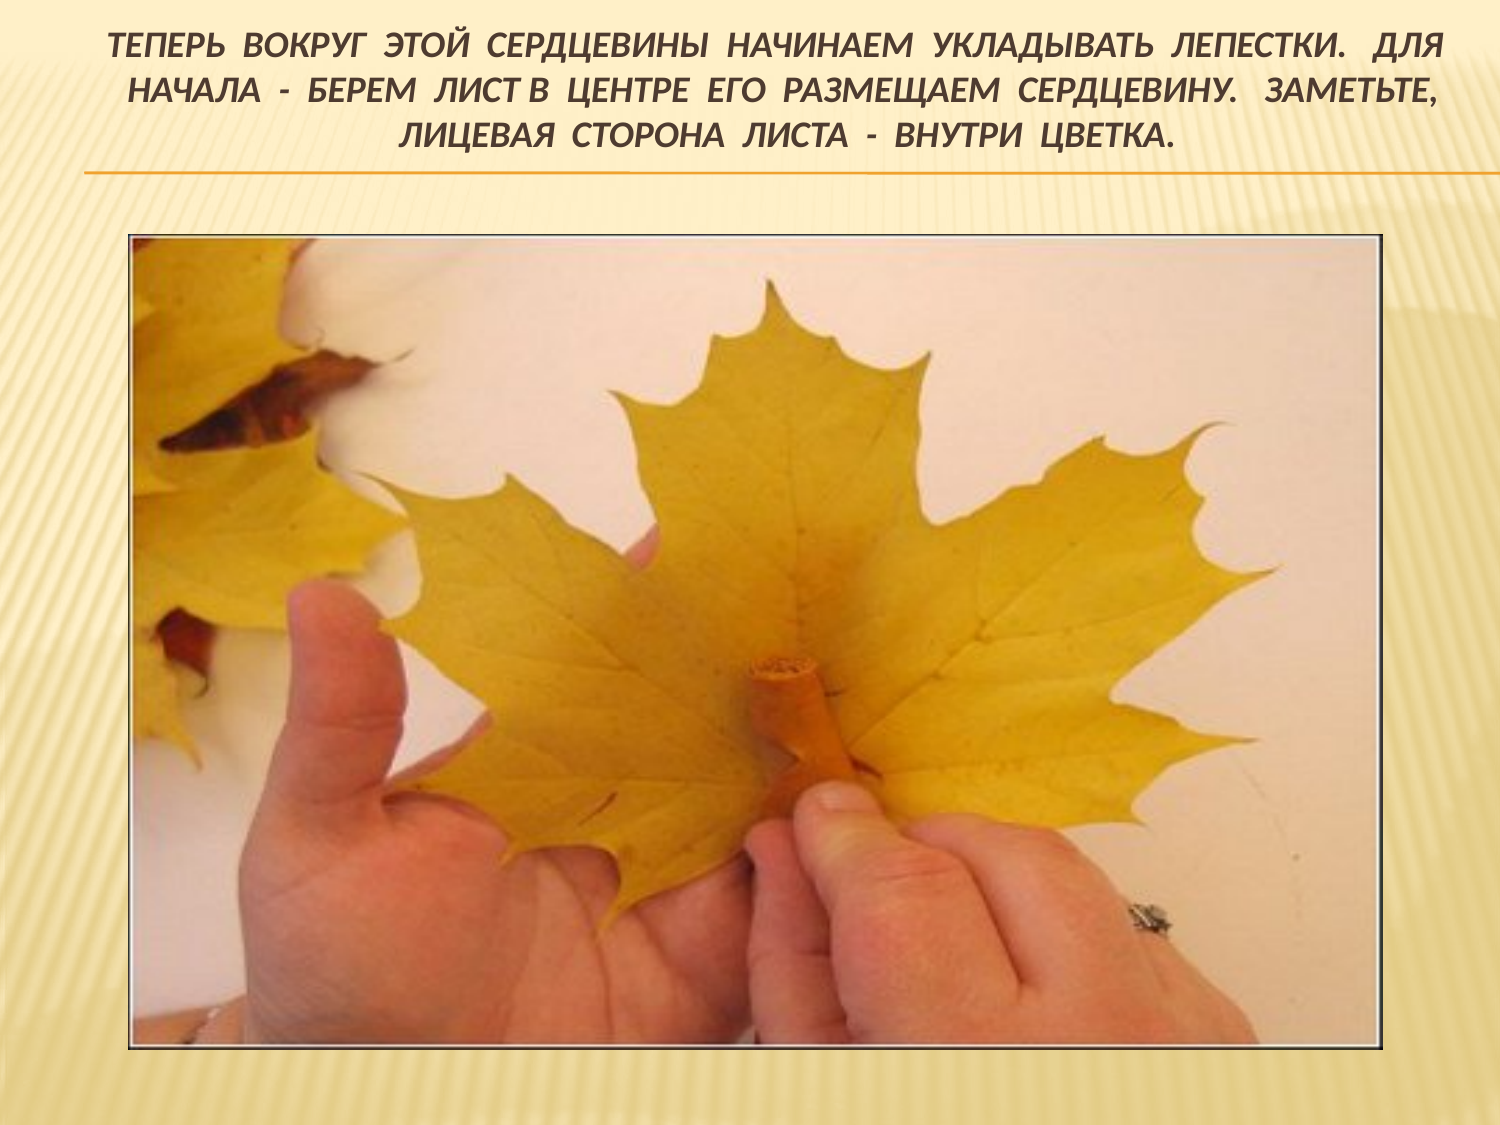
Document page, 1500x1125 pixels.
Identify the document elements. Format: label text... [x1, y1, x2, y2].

title Теперь вокруг этой сердцевины начинаем укладывать лепестки. Для начала - берем лист в центре его размещаем сердцевину. Заметьте, лицевая сторона листа - внутри цветка. [75, 0, 1500, 176]
picture [128, 233, 1384, 1050]
